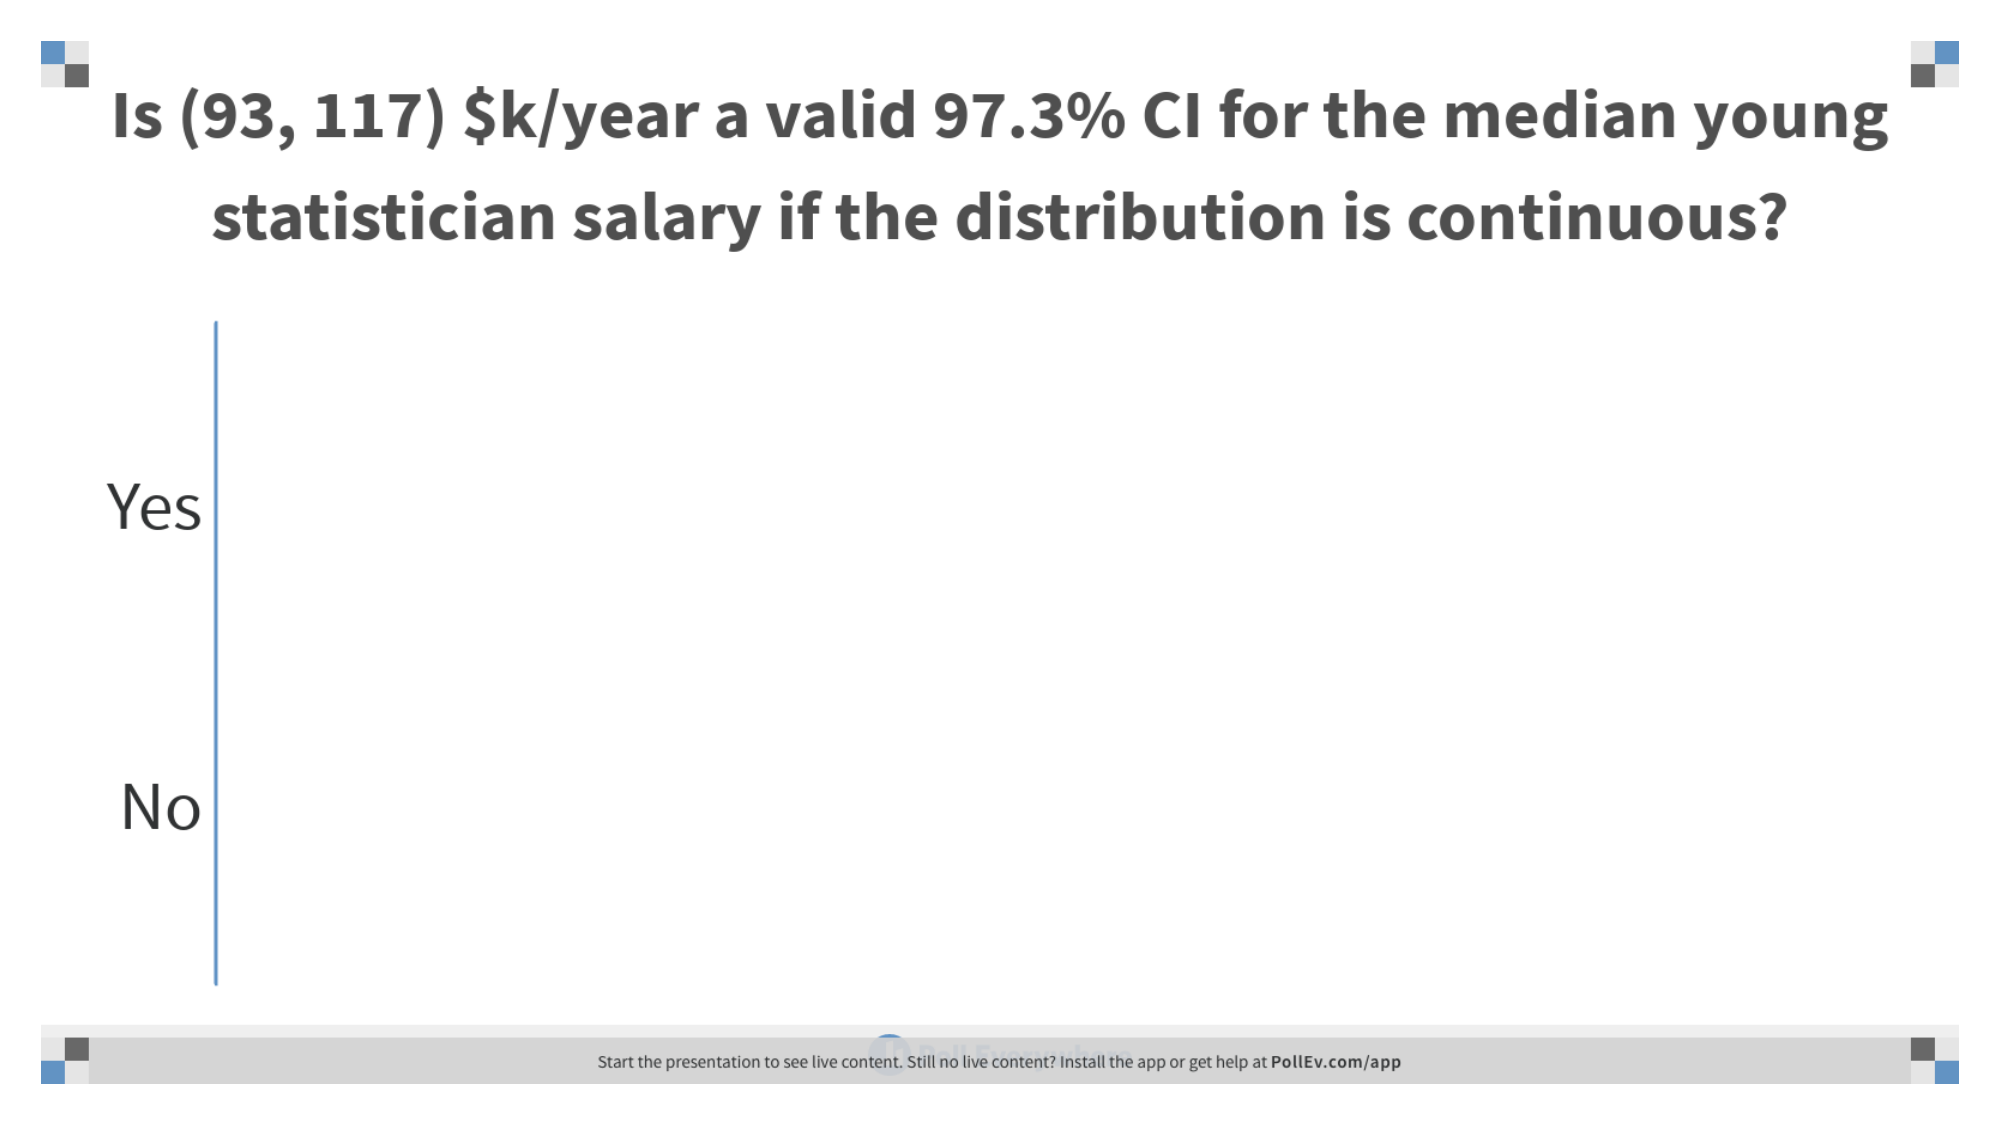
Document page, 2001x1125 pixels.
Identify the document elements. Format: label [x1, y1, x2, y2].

picture [41, 41, 1959, 1084]
